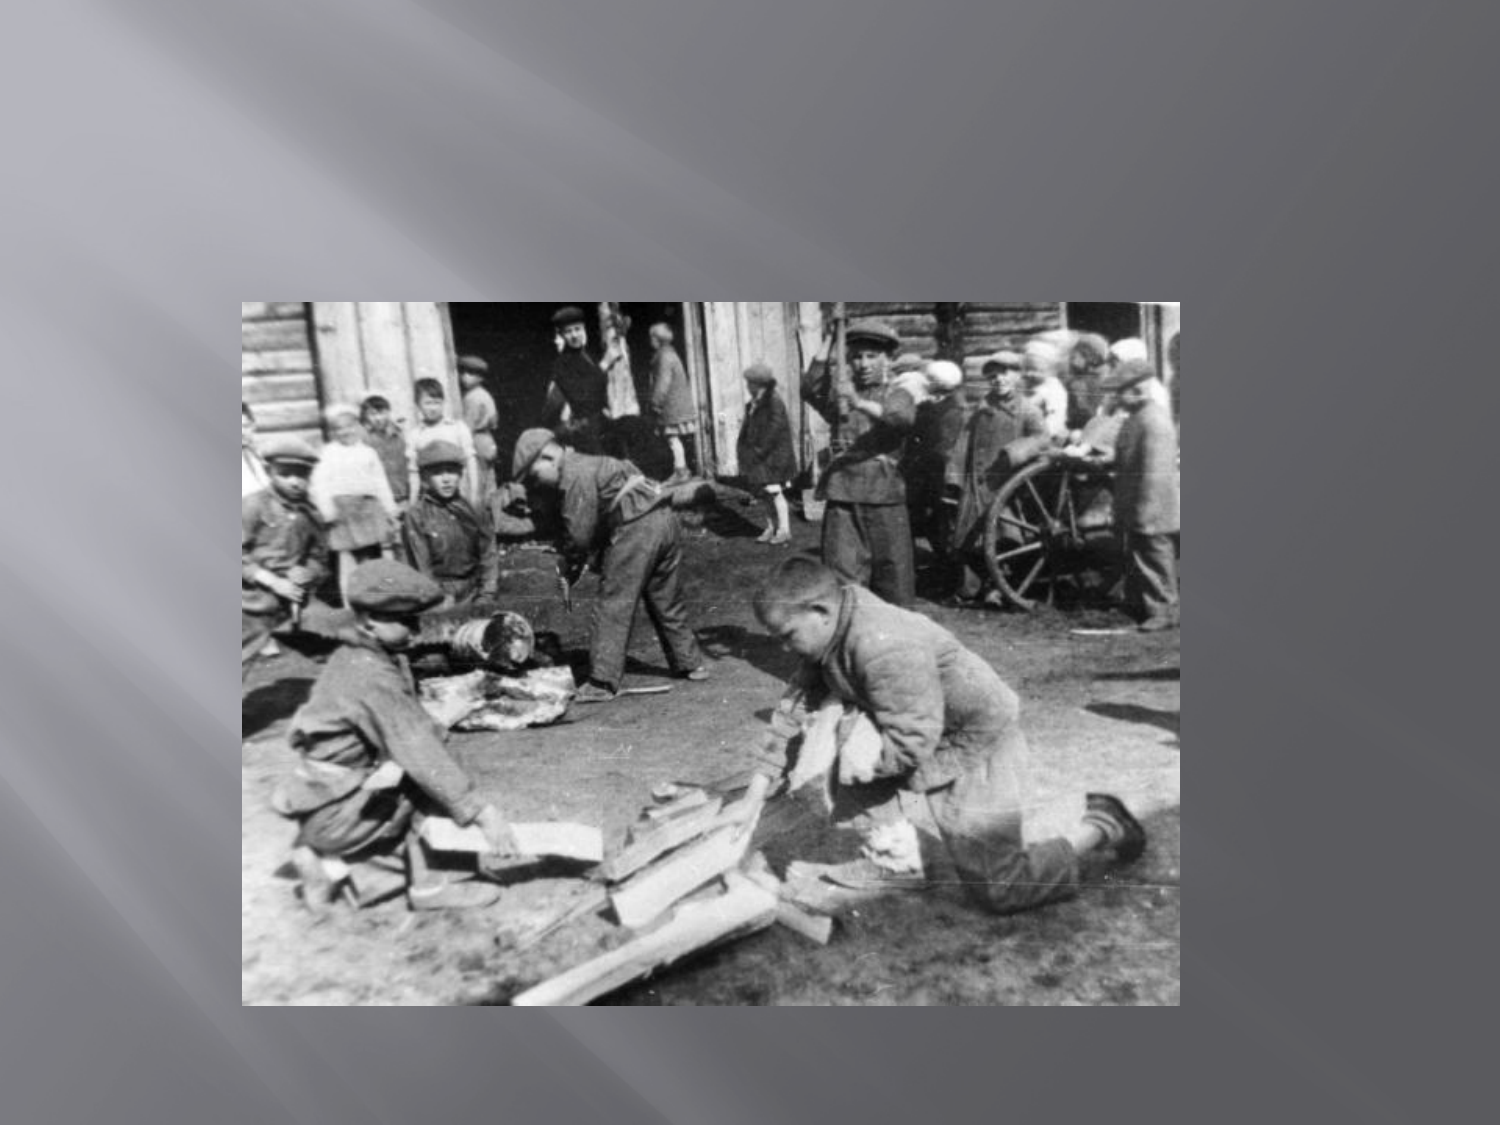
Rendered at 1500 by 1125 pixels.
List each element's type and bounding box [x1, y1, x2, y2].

picture [241, 302, 1180, 1006]
